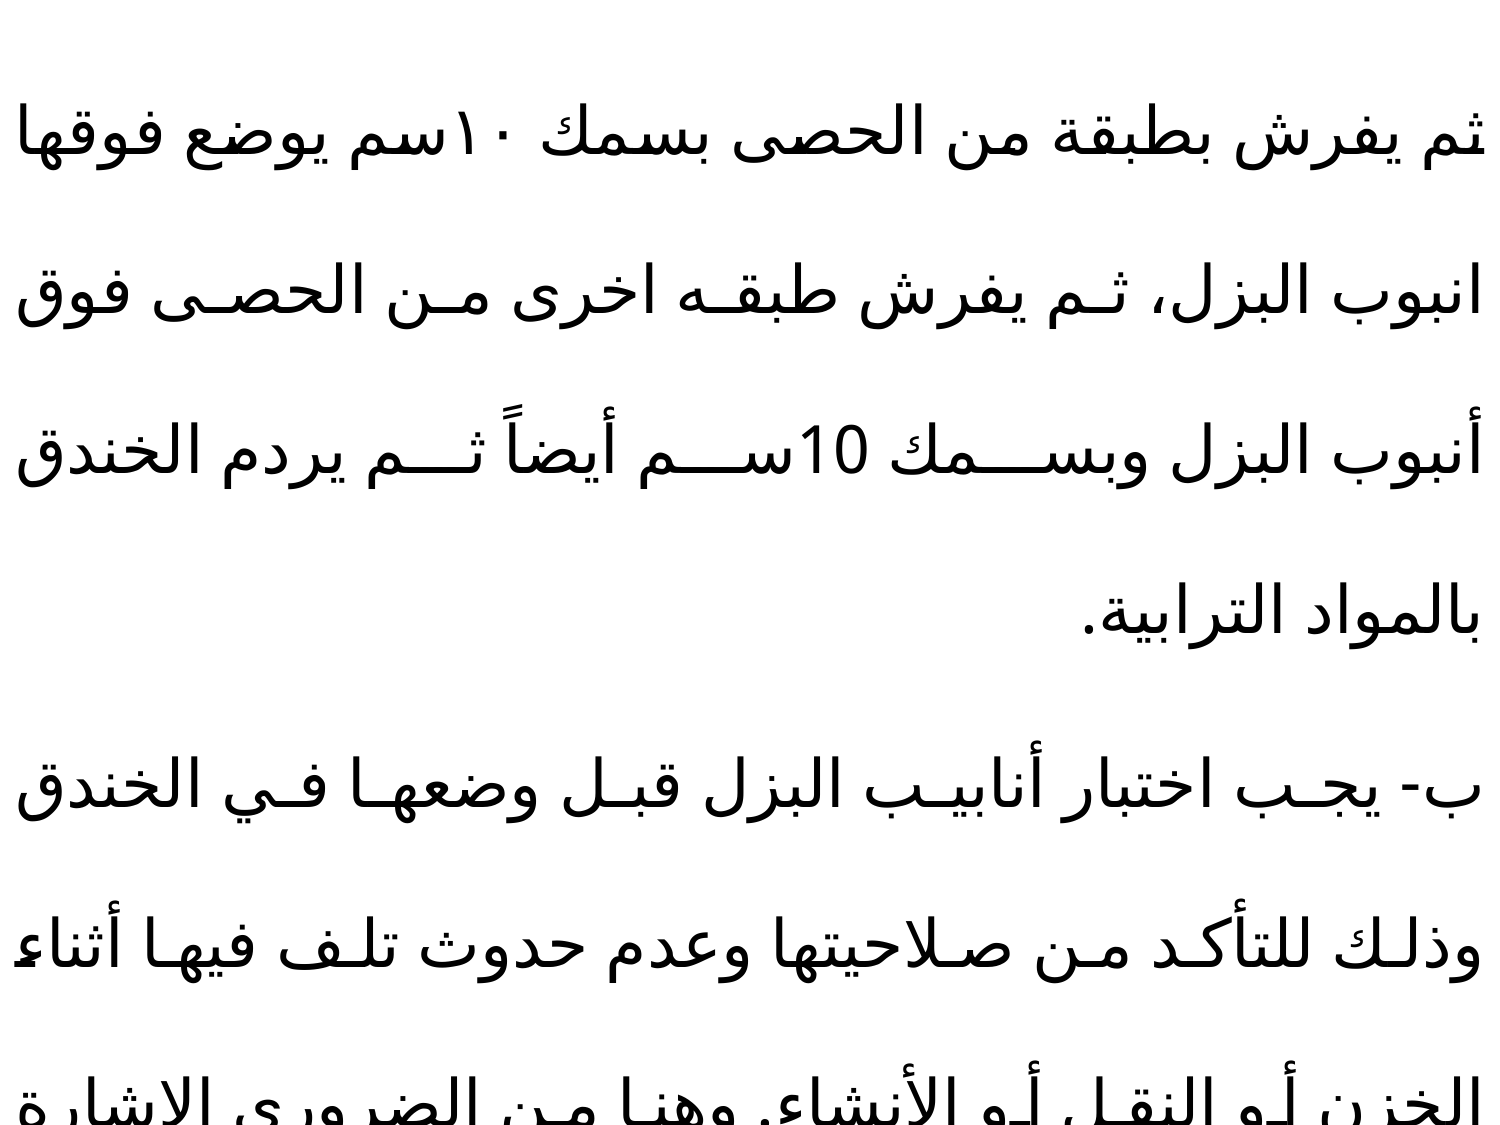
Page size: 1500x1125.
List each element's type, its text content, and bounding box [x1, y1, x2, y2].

list ثم يفرش بطبقة من الحصى بسمك ١٠سم يوضع فوقها انبوب البزل، ثم يفرش طبقه اخرى من الحصى فوق أنبوب البزل وبسمك 10سم أيضاً ثم يردم الخندق بالمواد الترابية. ب- يجب اختبار أنابيب البزل قبل وضعها في الخندق وذلك للتأكد من صلاحيتها وعدم حدوث تلف فيها أثناء الخزن أو النقل أو الأنشاء. وهنا من الضروري الاشارة الى انه في حالة خزن أنابيب البزل لفترة [0, 0, 1500, 1125]
